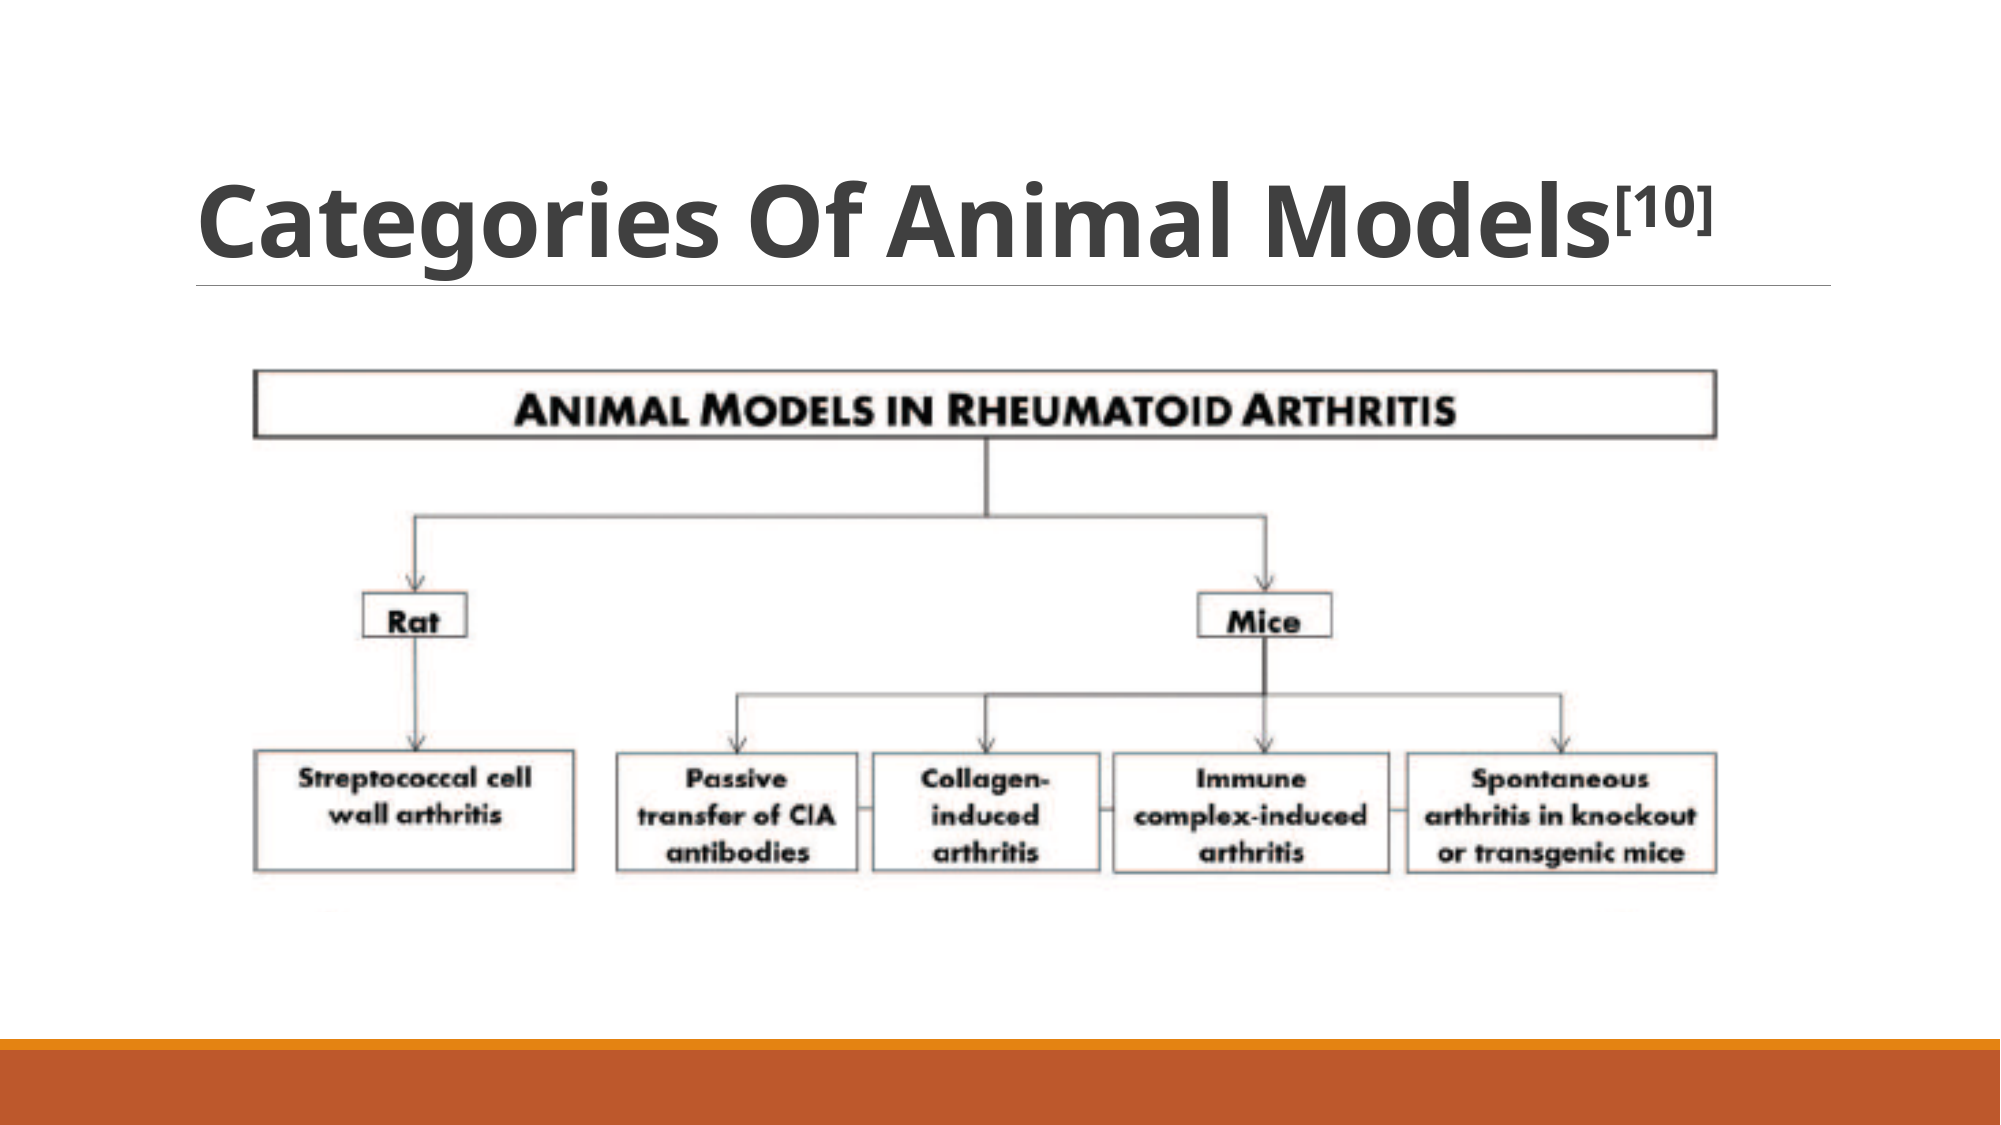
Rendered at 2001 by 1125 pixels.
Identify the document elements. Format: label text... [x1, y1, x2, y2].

title Categories Of Animal Models[10] [180, 47, 1830, 285]
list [179, 353, 1831, 912]
